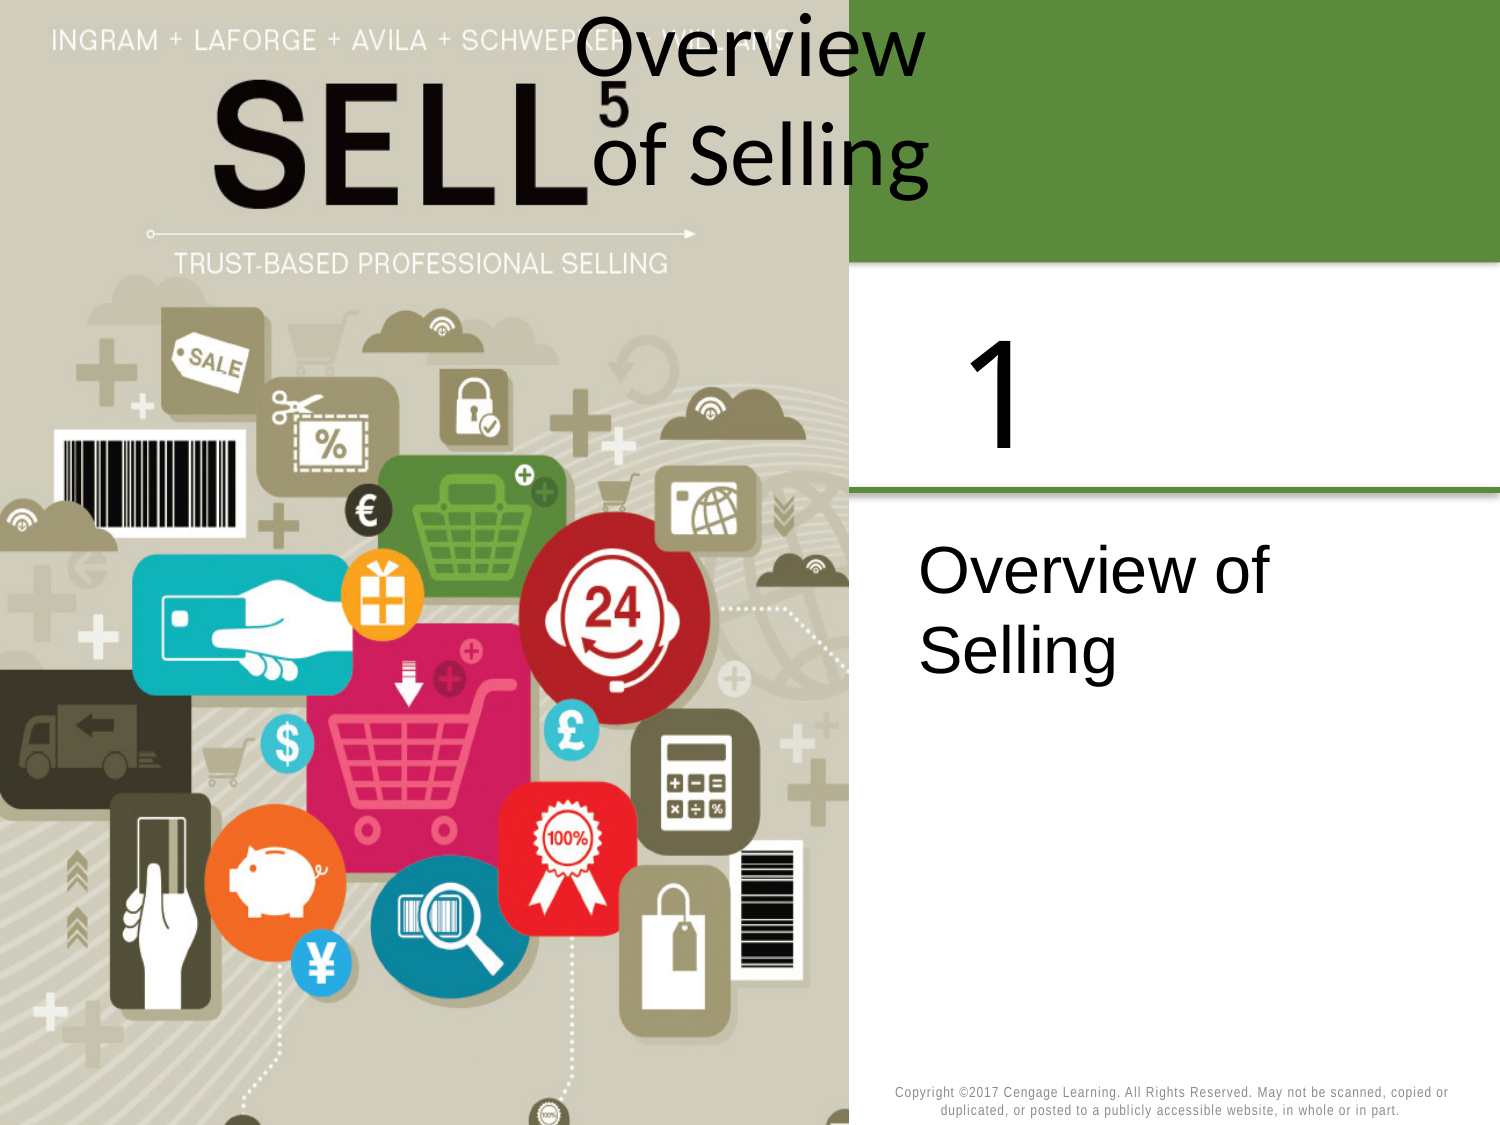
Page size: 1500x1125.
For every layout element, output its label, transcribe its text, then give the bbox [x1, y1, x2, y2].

picture [0, 0, 849, 1125]
title Overview of Selling [86, 0, 1437, 188]
footer Copyright ©2017 Cengage Learning. All Rights Reserved. May not be scanned, copied or duplicated, or posted to a publicly accessible website, in whole or in part. [849, 1056, 1496, 1125]
